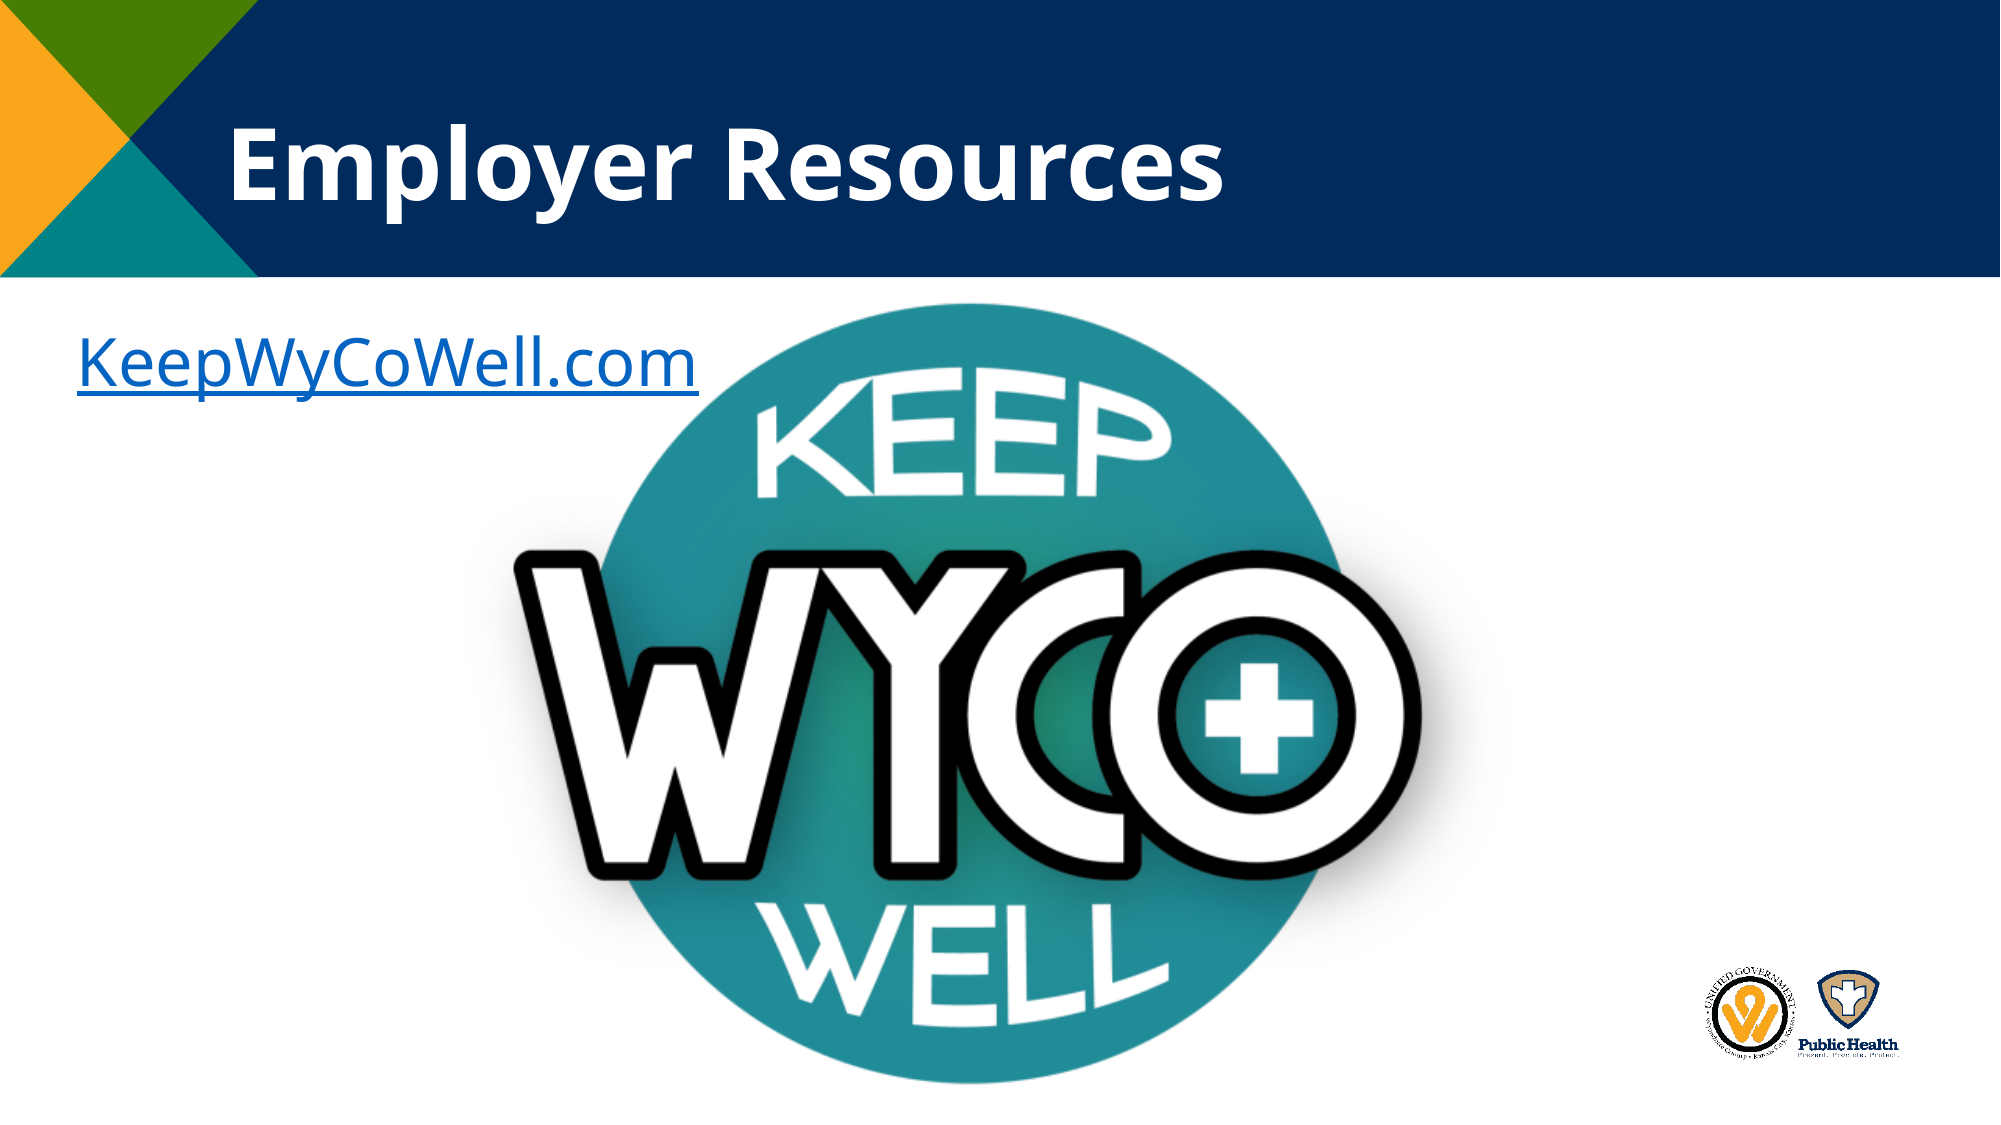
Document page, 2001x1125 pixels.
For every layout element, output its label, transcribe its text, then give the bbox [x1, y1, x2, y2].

title Employer Resources [210, 57, 1863, 278]
list KeepWyCoWell.com [61, 312, 256, 1027]
picture [256, 207, 1899, 1125]
list KeepWyCoWell.com [1741, 312, 1787, 1027]
